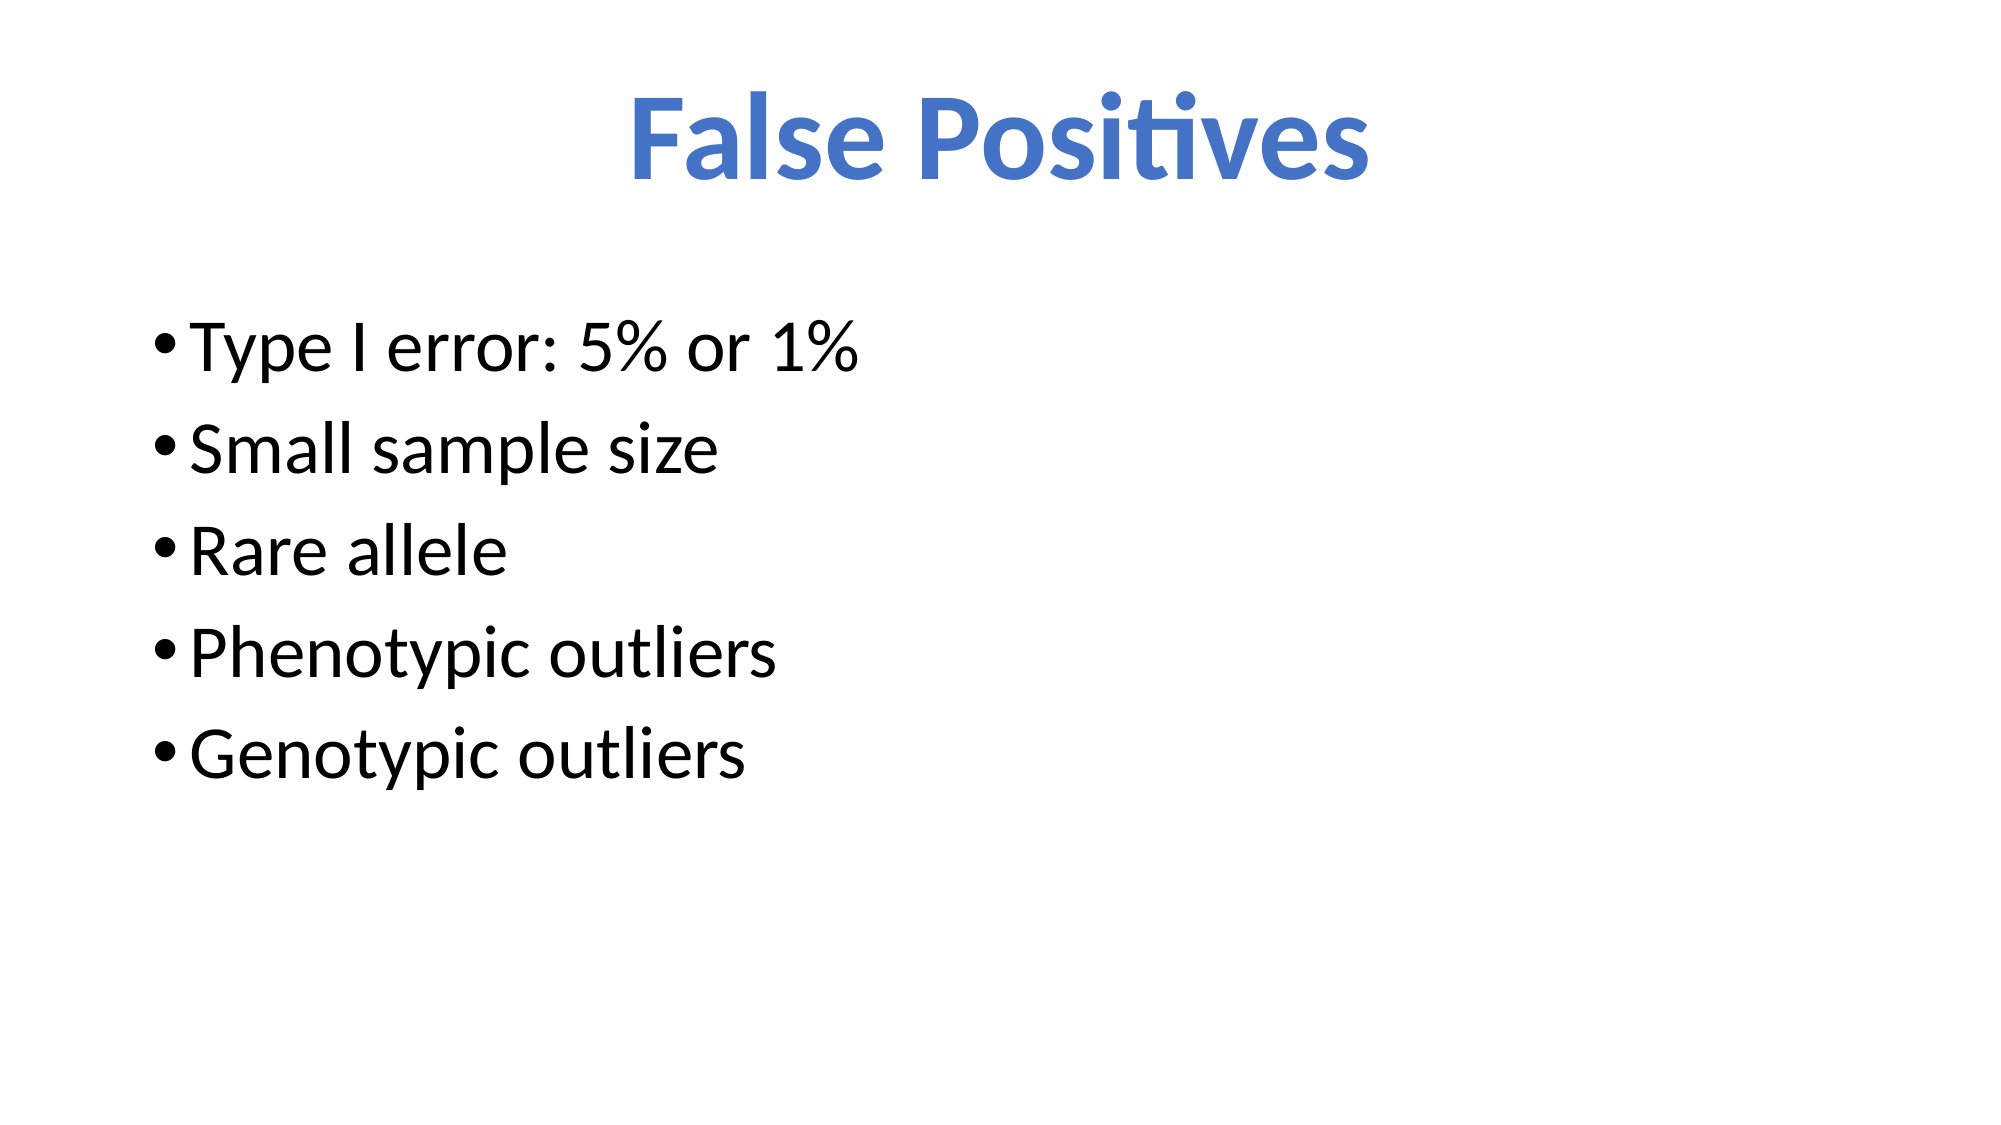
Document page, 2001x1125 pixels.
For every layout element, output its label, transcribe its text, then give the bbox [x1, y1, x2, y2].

list Type I error: 5% or 1% Small sample size Rare allele Phenotypic outliers Genotypic outliers [137, 299, 1863, 1014]
text_box False Positives [352, 8, 1648, 215]
